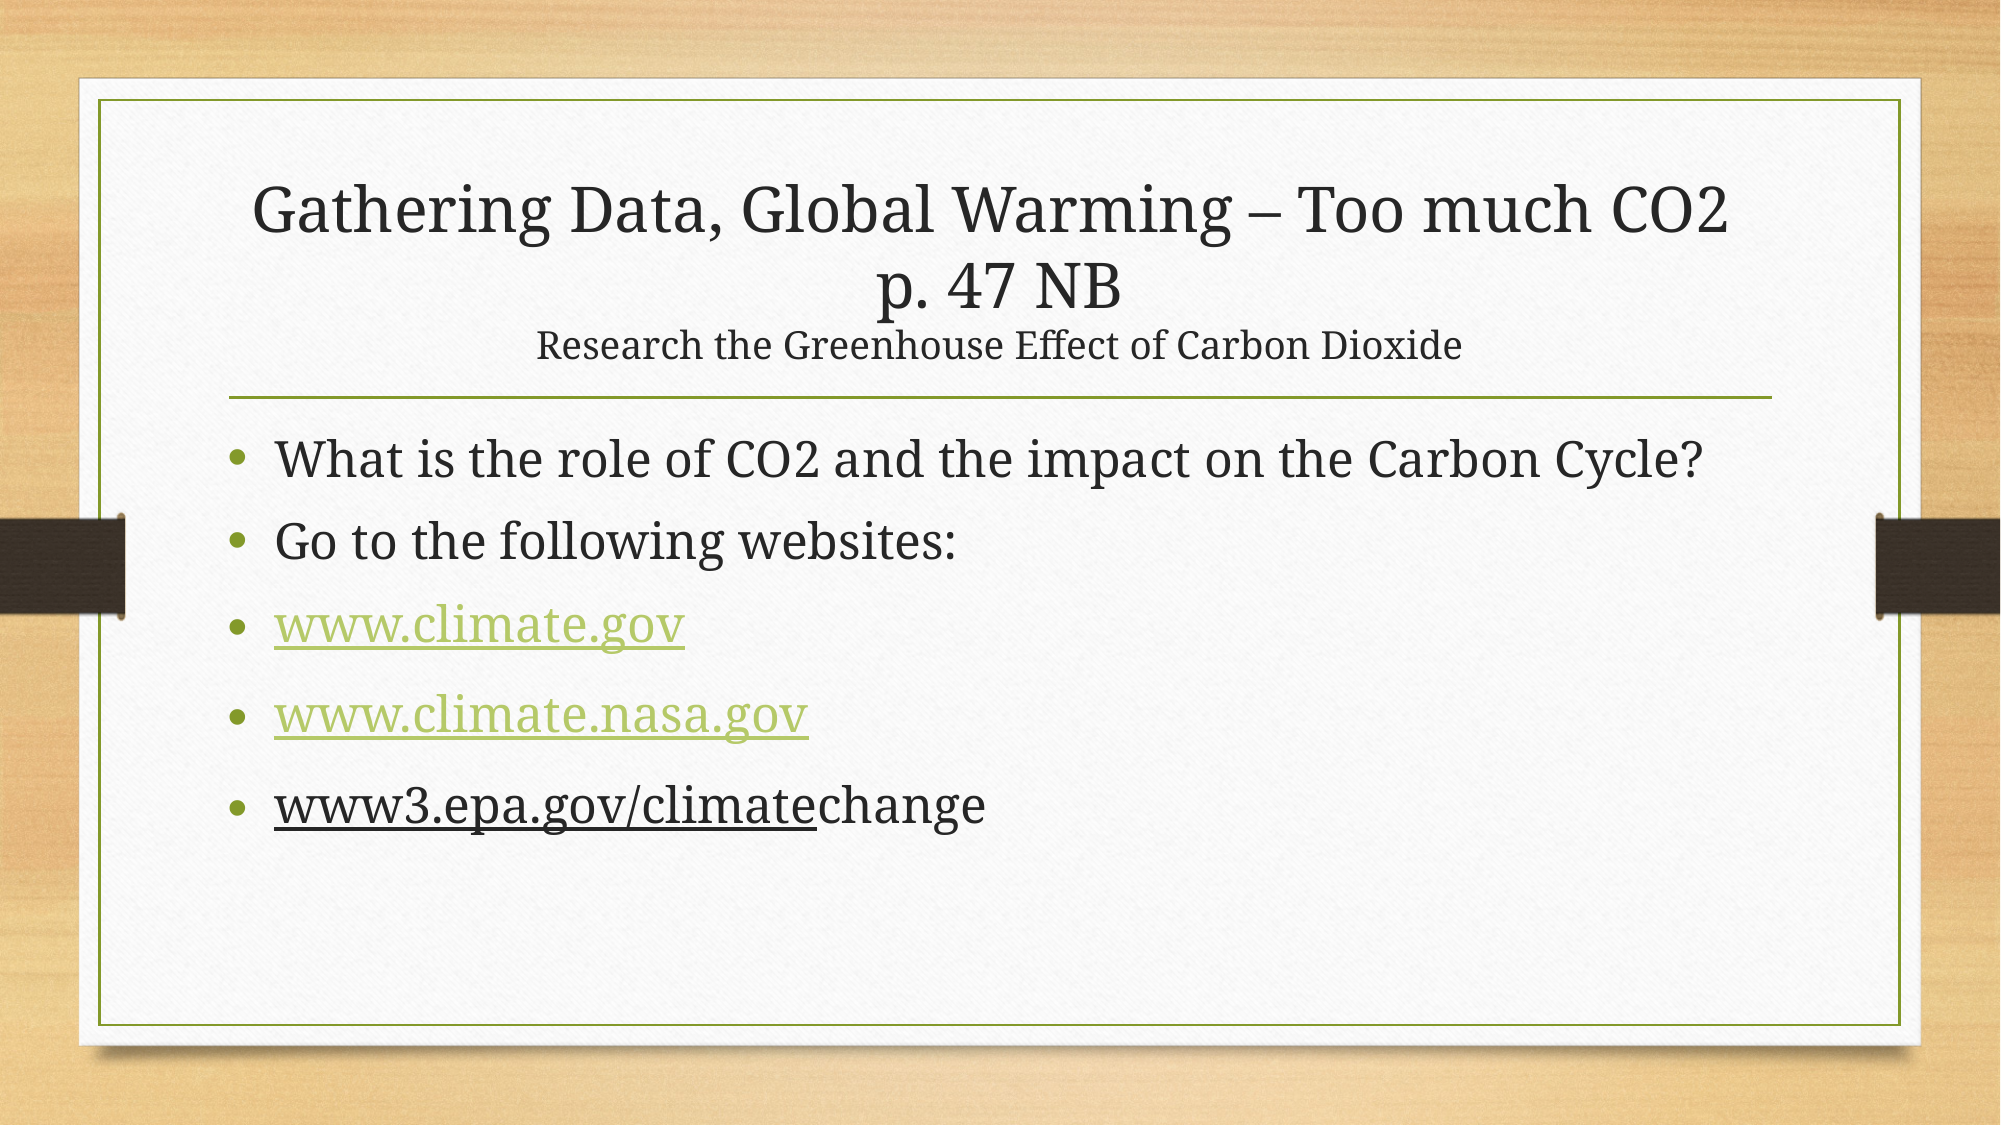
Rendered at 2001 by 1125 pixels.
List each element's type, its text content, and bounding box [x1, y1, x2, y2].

title Gathering Data, Global Warming – Too much CO2 p. 47 NB Research the Greenhouse Effect of Carbon Dioxide [212, 161, 1788, 375]
picture [0, 0, 2001, 1125]
list What is the role of CO2 and the impact on the Carbon Cycle? Go to the following websites: www.climate.gov www.climate.nasa.gov www3.epa.gov/climatechange [212, 419, 1788, 964]
